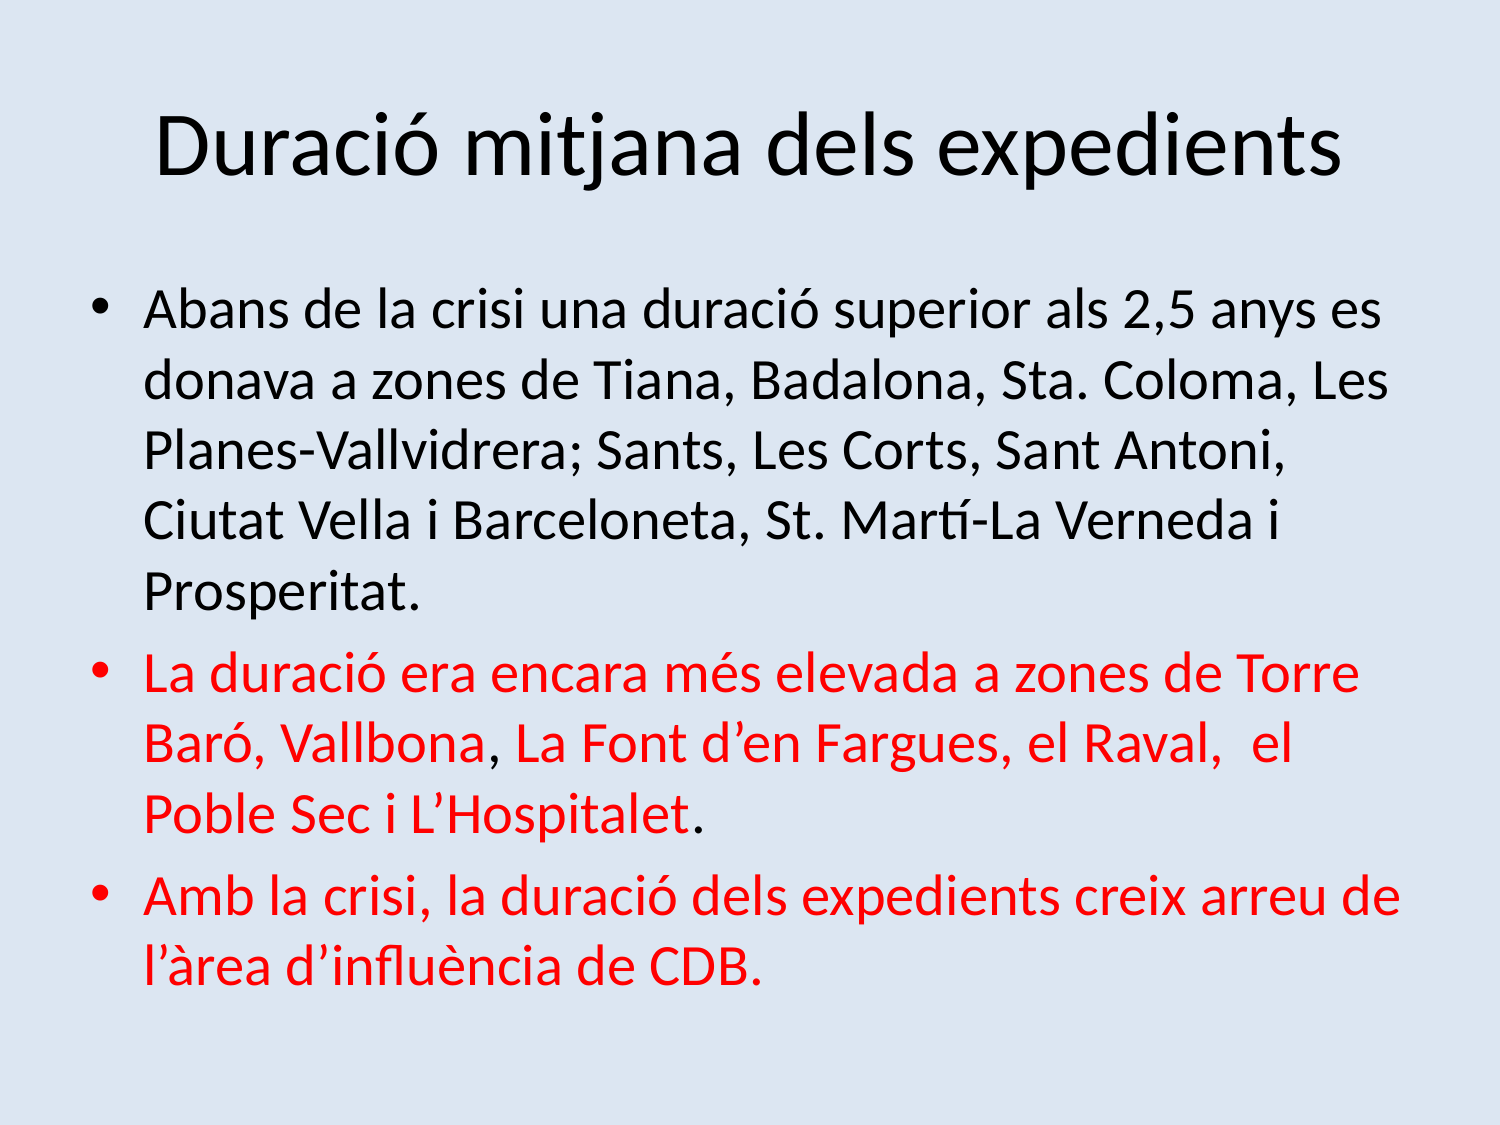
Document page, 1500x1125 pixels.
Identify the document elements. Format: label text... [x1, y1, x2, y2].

title Duració mitjana dels expedients [75, 45, 1425, 233]
list Abans de la crisi una duració superior als 2,5 anys es donava a zones de Tiana, Badalona, Sta. Coloma, Les Planes-Vallvidrera; Sants, Les Corts, Sant Antoni, Ciutat Vella i Barceloneta, St. Martí-La Verneda i Prosperitat. La duració era encara més elevada a zones de Torre Baró, Vallbona, La Font d’en Fargues, el Raval, el Poble Sec i L’Hospitalet. Amb la crisi, la duració dels expedients creix arreu de l’àrea d’influència de CDB. [75, 262, 1425, 1005]
